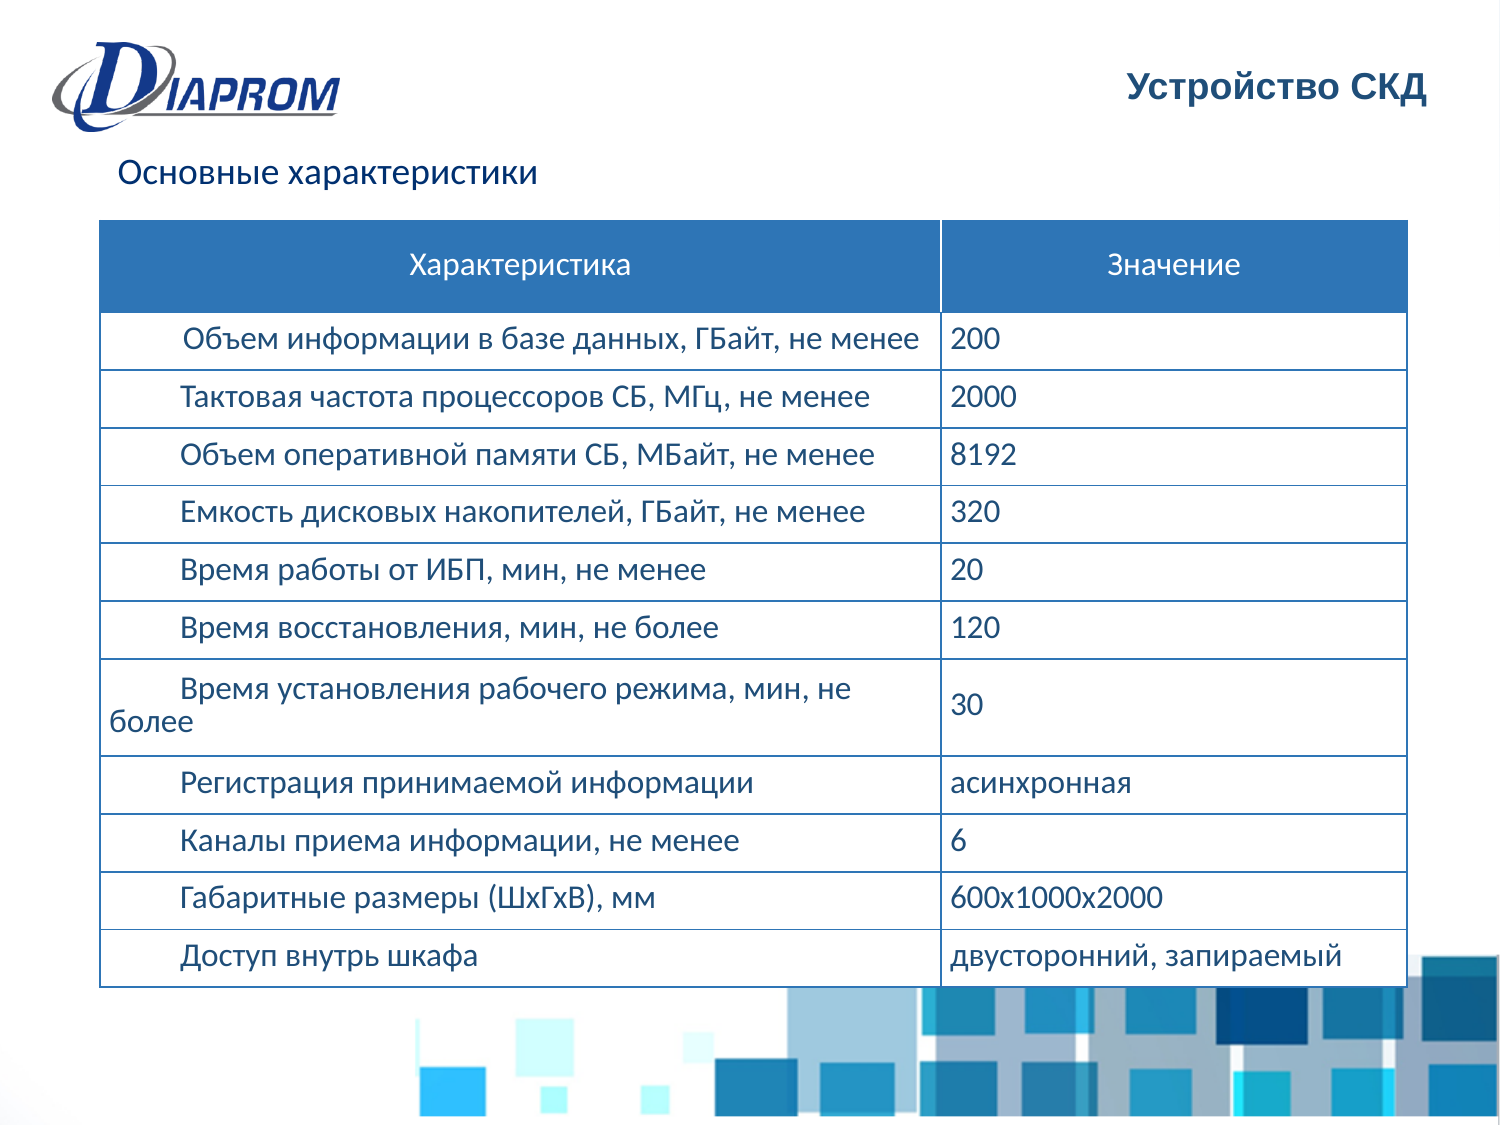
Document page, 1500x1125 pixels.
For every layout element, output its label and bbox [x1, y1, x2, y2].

text_box [0, 0, 1500, 1125]
